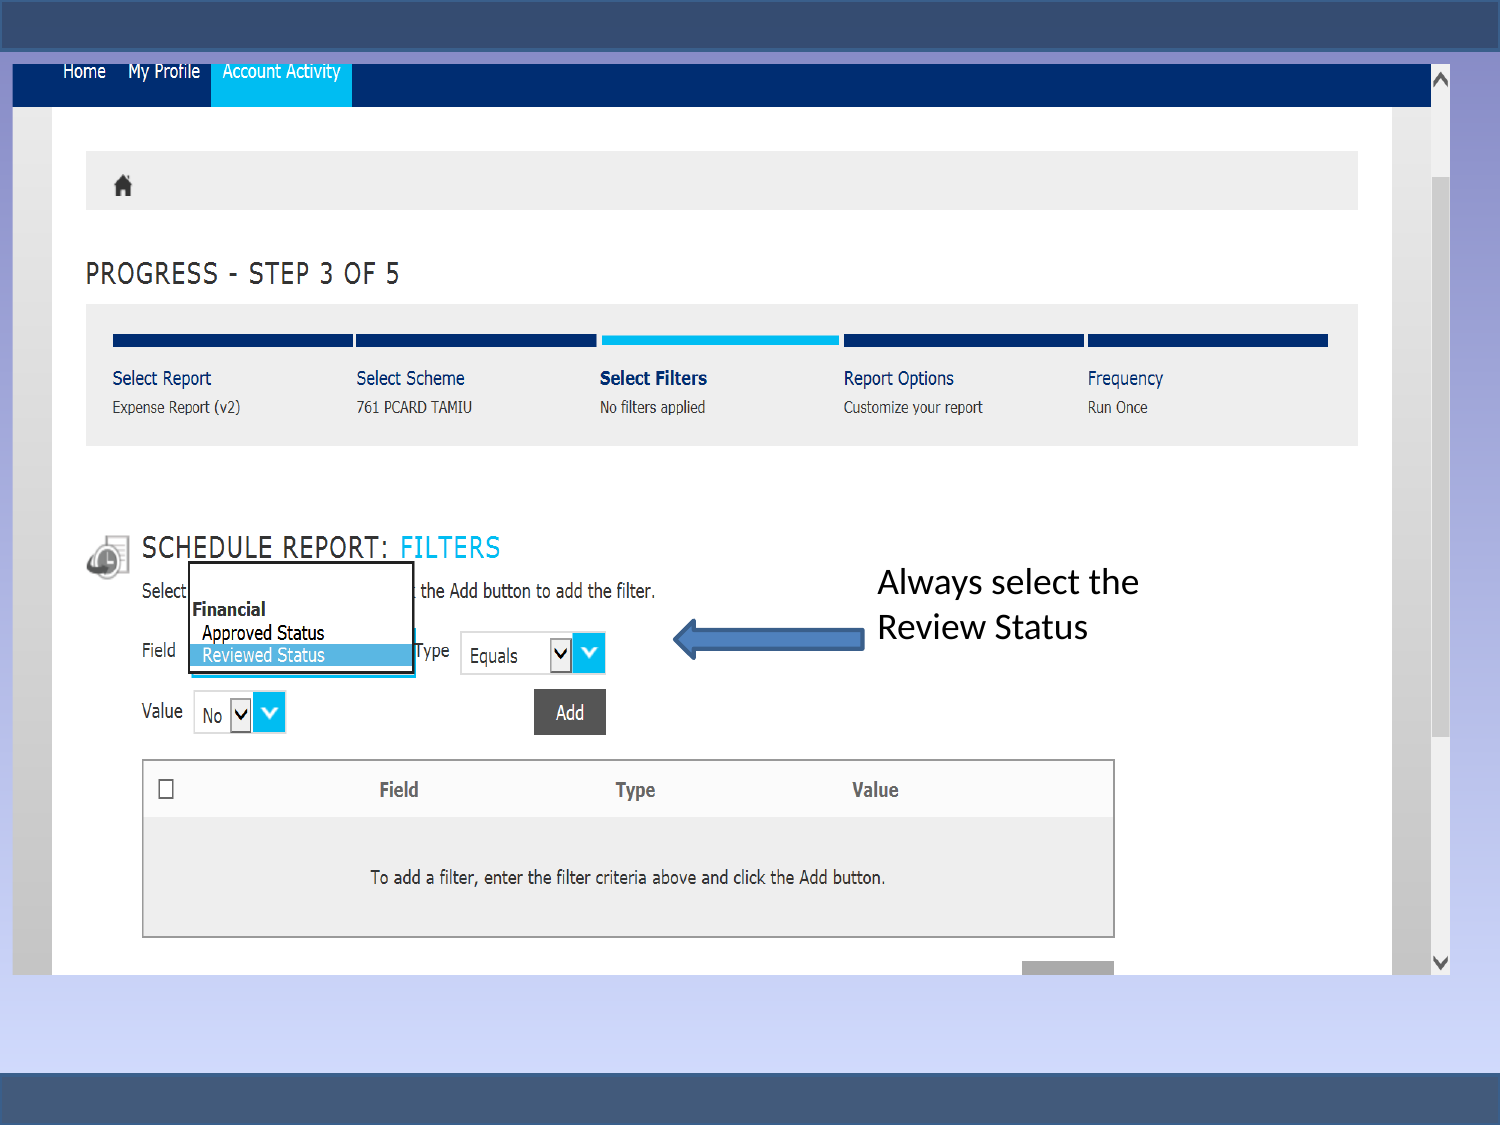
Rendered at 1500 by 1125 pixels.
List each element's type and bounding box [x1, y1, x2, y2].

text_box [0, 1073, 1500, 1125]
picture [12, 64, 1451, 976]
text_box [0, 0, 1500, 52]
